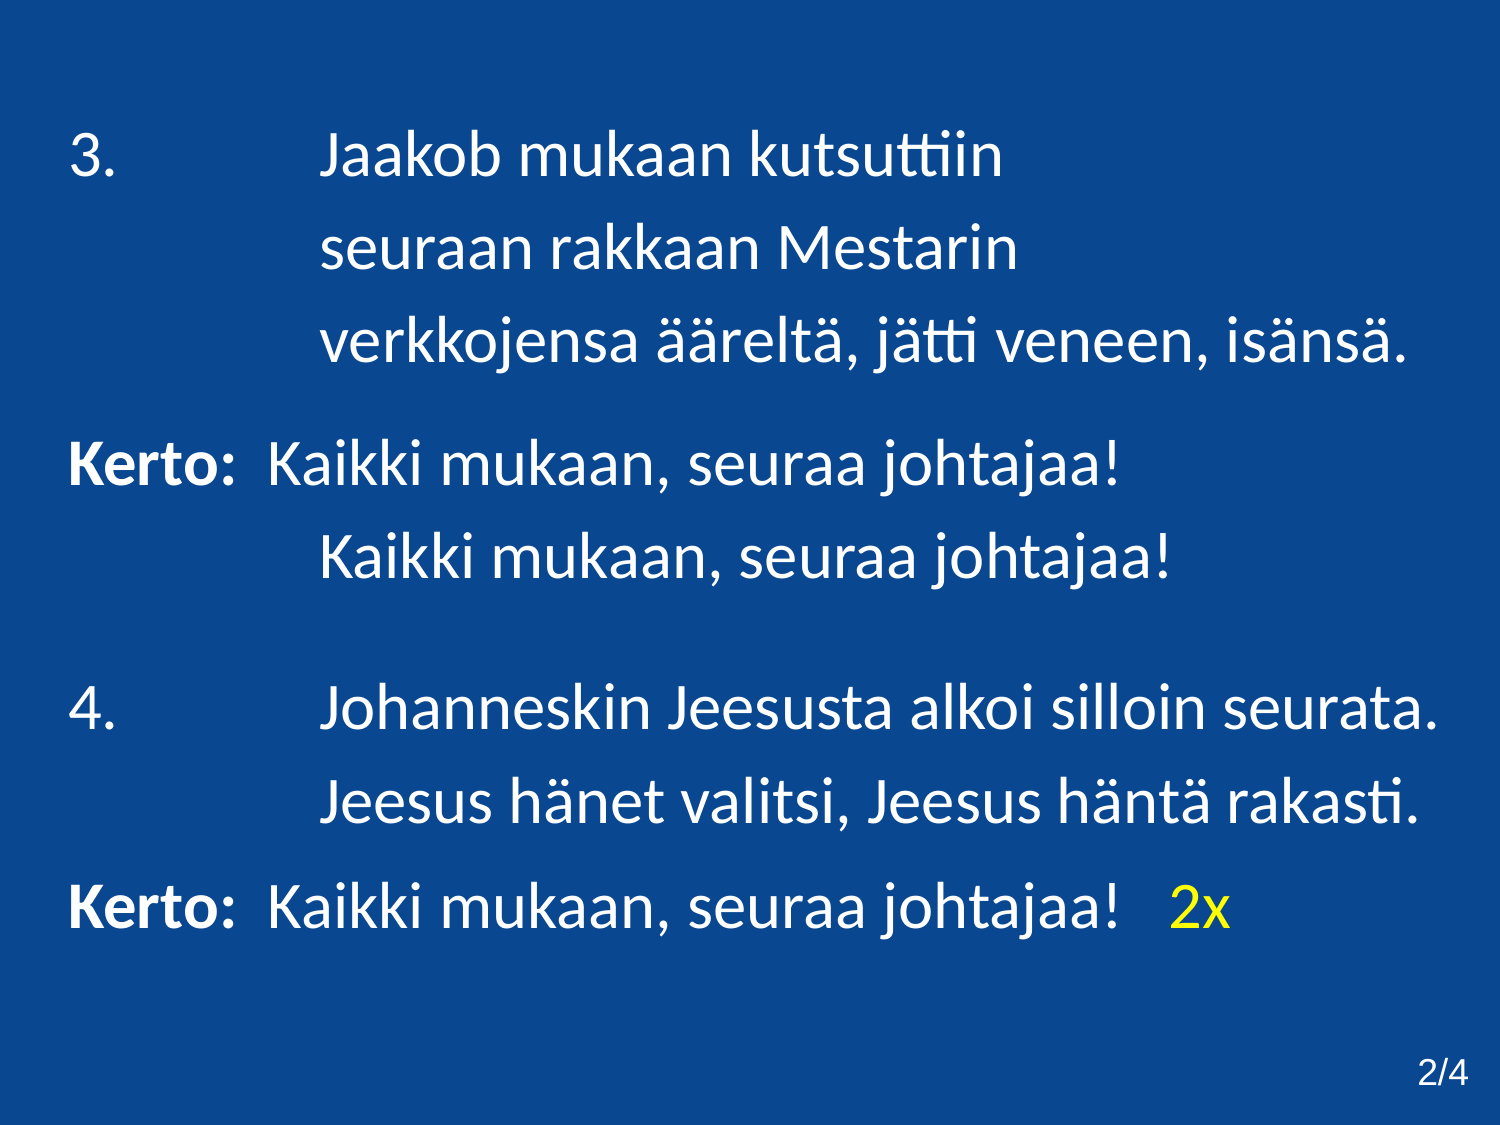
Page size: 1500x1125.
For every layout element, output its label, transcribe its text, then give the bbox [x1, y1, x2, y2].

text_box 2/4 [1402, 1040, 1485, 1100]
list 3. Jaakob mukaan kutsuttiin seuraan rakkaan Mestarin verkkojensa ääreltä, jätti veneen, isänsä. Kerto: Kaikki mukaan, seuraa johtajaa! Kaikki mukaan, seuraa johtajaa! 4. Johanneskin Jeesusta alkoi silloin seurata. Jeesus hänet valitsi, Jeesus häntä rakasti. Kerto: Kaikki mukaan, seuraa johtajaa! 2x [52, 101, 1500, 1059]
